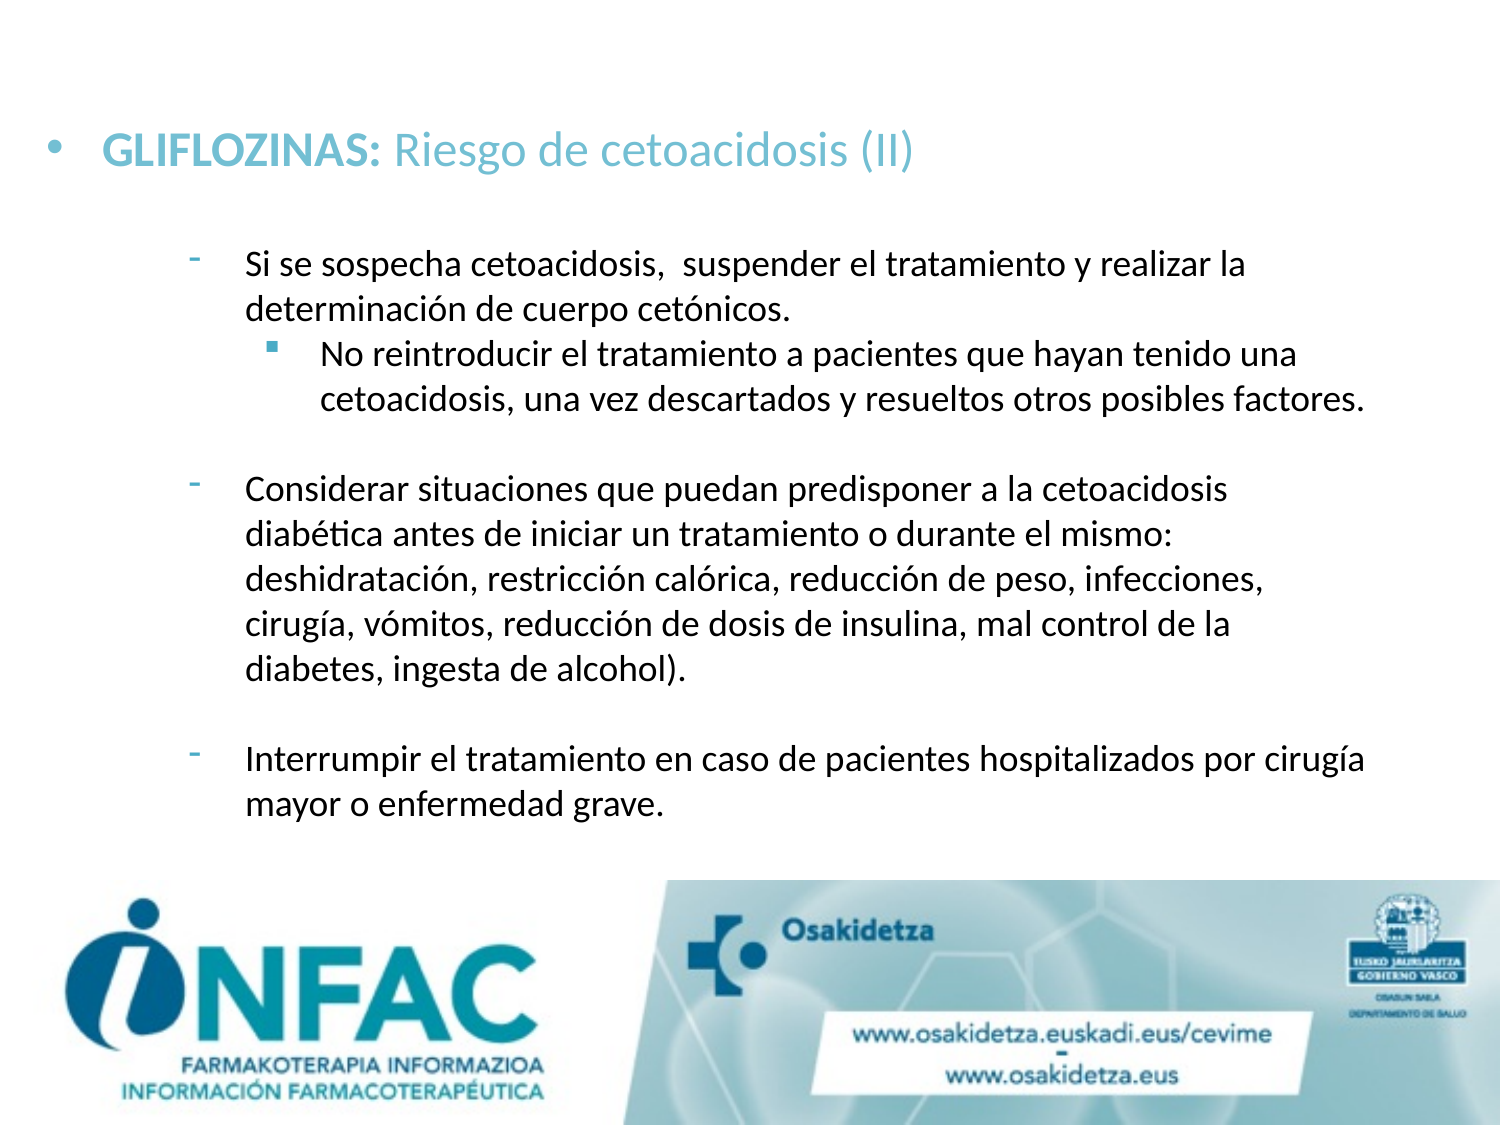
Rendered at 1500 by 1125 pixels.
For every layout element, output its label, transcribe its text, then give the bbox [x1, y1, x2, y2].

picture [1, 880, 1500, 1125]
text_box Si se sospecha cetoacidosis, suspender el tratamiento y realizar la determinación de cuerpo cetónicos. No reintroducir el tratamiento a pacientes que hayan tenido una cetoacidosis, una vez descartados y resueltos otros posibles factores. Considerar situaciones que puedan predisponer a la cetoacidosis diabética antes de iniciar un tratamiento o durante el mismo: deshidratación, restricción calórica, reducción de peso, infecciones, cirugía, vómitos, reducción de dosis de insulina, mal control de la diabetes, ingesta de alcohol). Interrumpir el tratamiento en caso de pacientes hospitalizados por cirugía mayor o enfermedad grave. [98, 231, 1387, 832]
text_box GLIFLOZINAS: Riesgo de cetoacidosis (II) [31, 108, 1343, 184]
